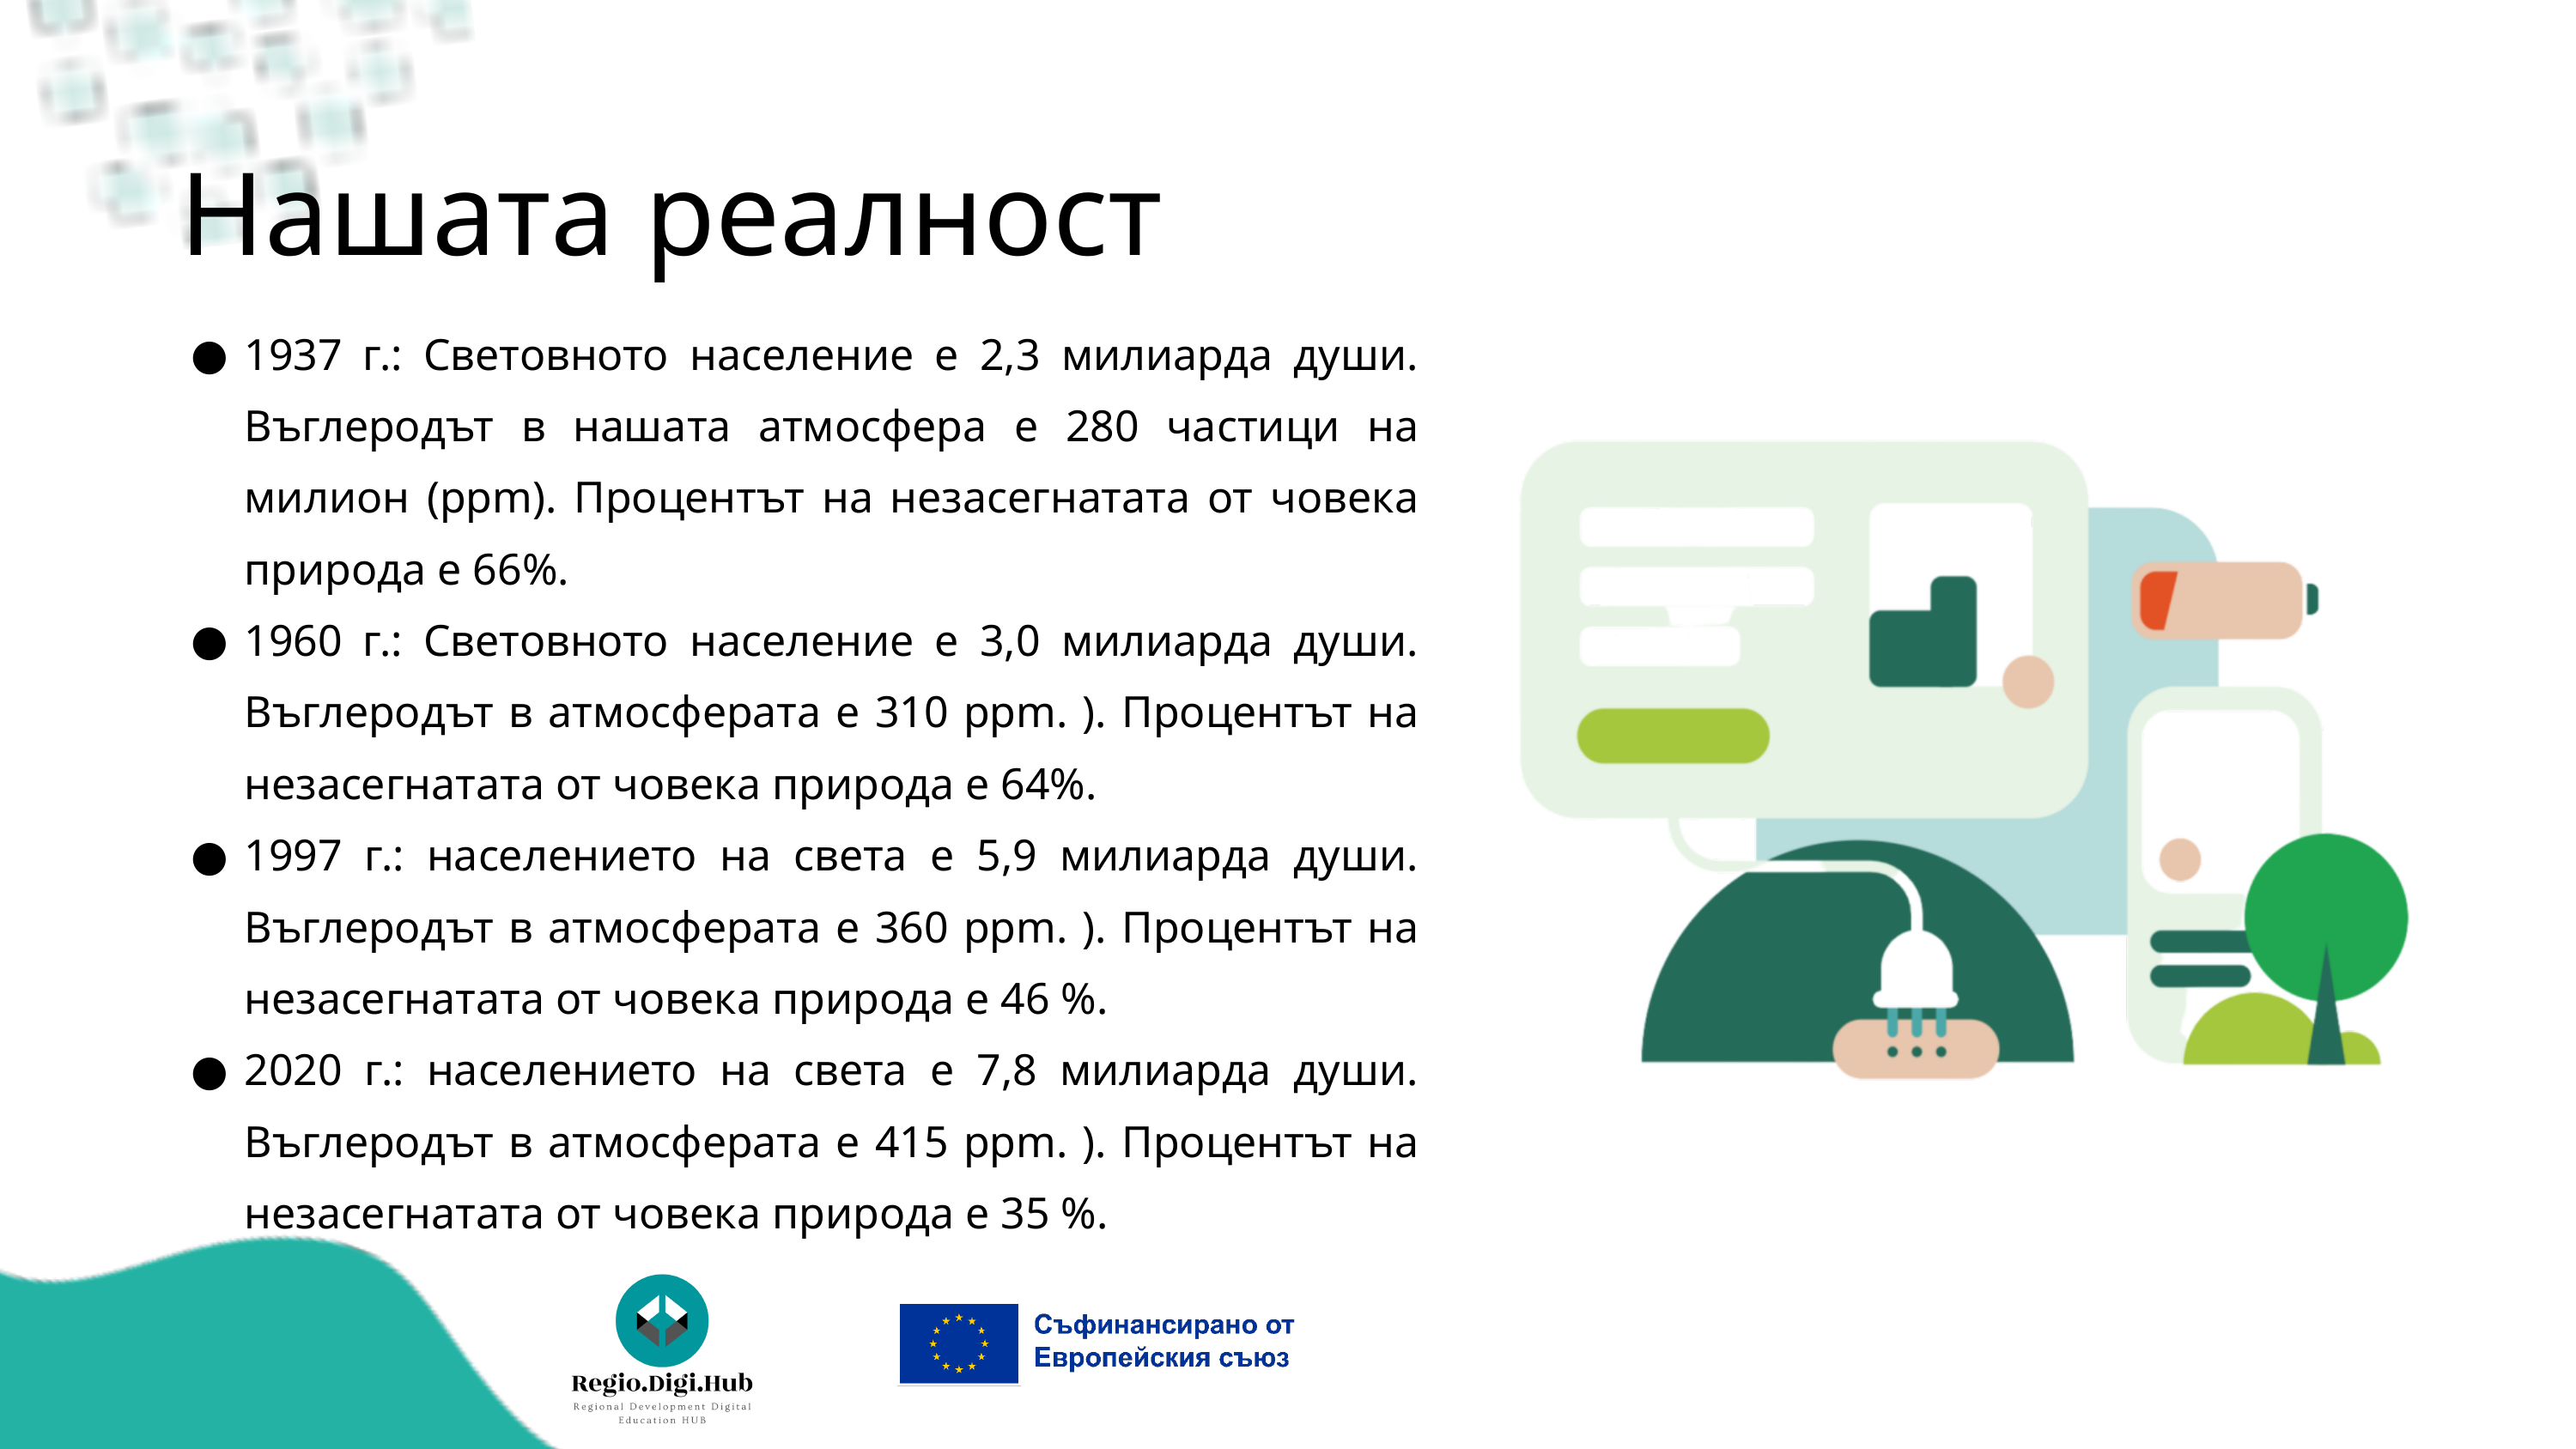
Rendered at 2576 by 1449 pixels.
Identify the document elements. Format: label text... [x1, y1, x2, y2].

picture [0, 1048, 993, 1449]
picture [1287, 380, 2576, 1130]
text_box Нашата реалност [179, 161, 1728, 279]
text_box 1937 г.: Световното население е 2,3 милиарда души. Въглеродът в нашата атмосфера е 280 частици на милион (ppm). Процентът на незасегнатата от човека природа е 66%. 1960 г.: Световното население е 3,0 милиарда души. Въглеродът в атмосферата е 310 ppm. ). Процентът на незасегнатата от човека природа е 64%. 1997 г.: населението на света е 5,9 милиарда души. Въглеродът в атмосферата е 360 ppm. ). Процентът на незасегнатата от човека природа е 46 %. 2020 г.: населението на света е 7,8 милиарда души. Въглеродът в атмосферата е 415 ppm. ). Процентът на незасегнатата от човека природа е 35 %. [179, 306, 1419, 1238]
picture [0, 0, 482, 259]
picture [893, 1297, 1311, 1391]
